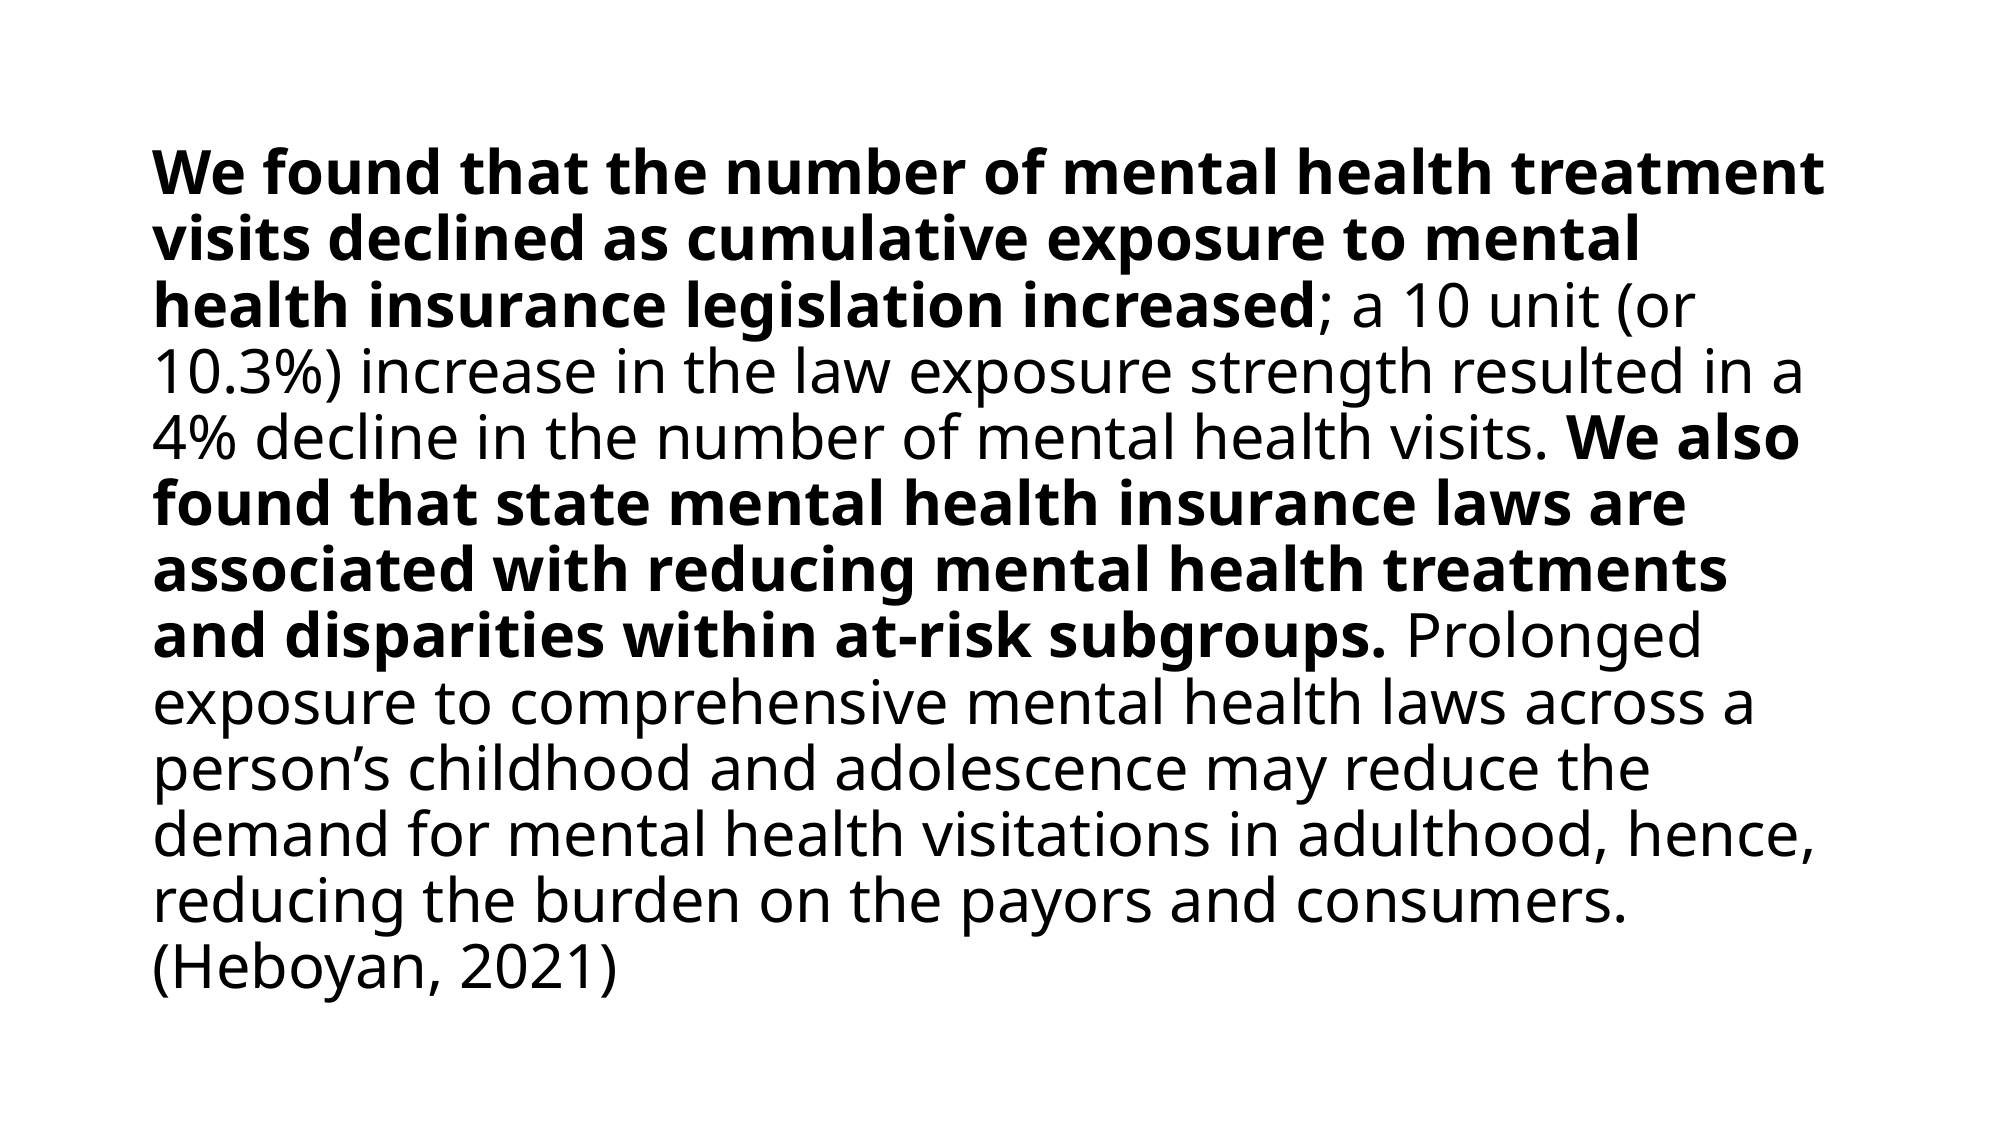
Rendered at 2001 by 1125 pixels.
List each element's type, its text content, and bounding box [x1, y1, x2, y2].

list We found that the number of mental health treatment visits declined as cumulative exposure to mental health insurance legislation increased; a 10 unit (or 10.3%) increase in the law exposure strength resulted in a 4% decline in the number of mental health visits. We also found that state mental health insurance laws are associated with reducing mental health treatments and disparities within at-risk subgroups. Prolonged exposure to comprehensive mental health laws across a person’s childhood and adolescence may reduce the demand for mental health visitations in adulthood, hence, reducing the burden on the payors and consumers. (Heboyan, 2021) [137, 59, 1863, 1014]
